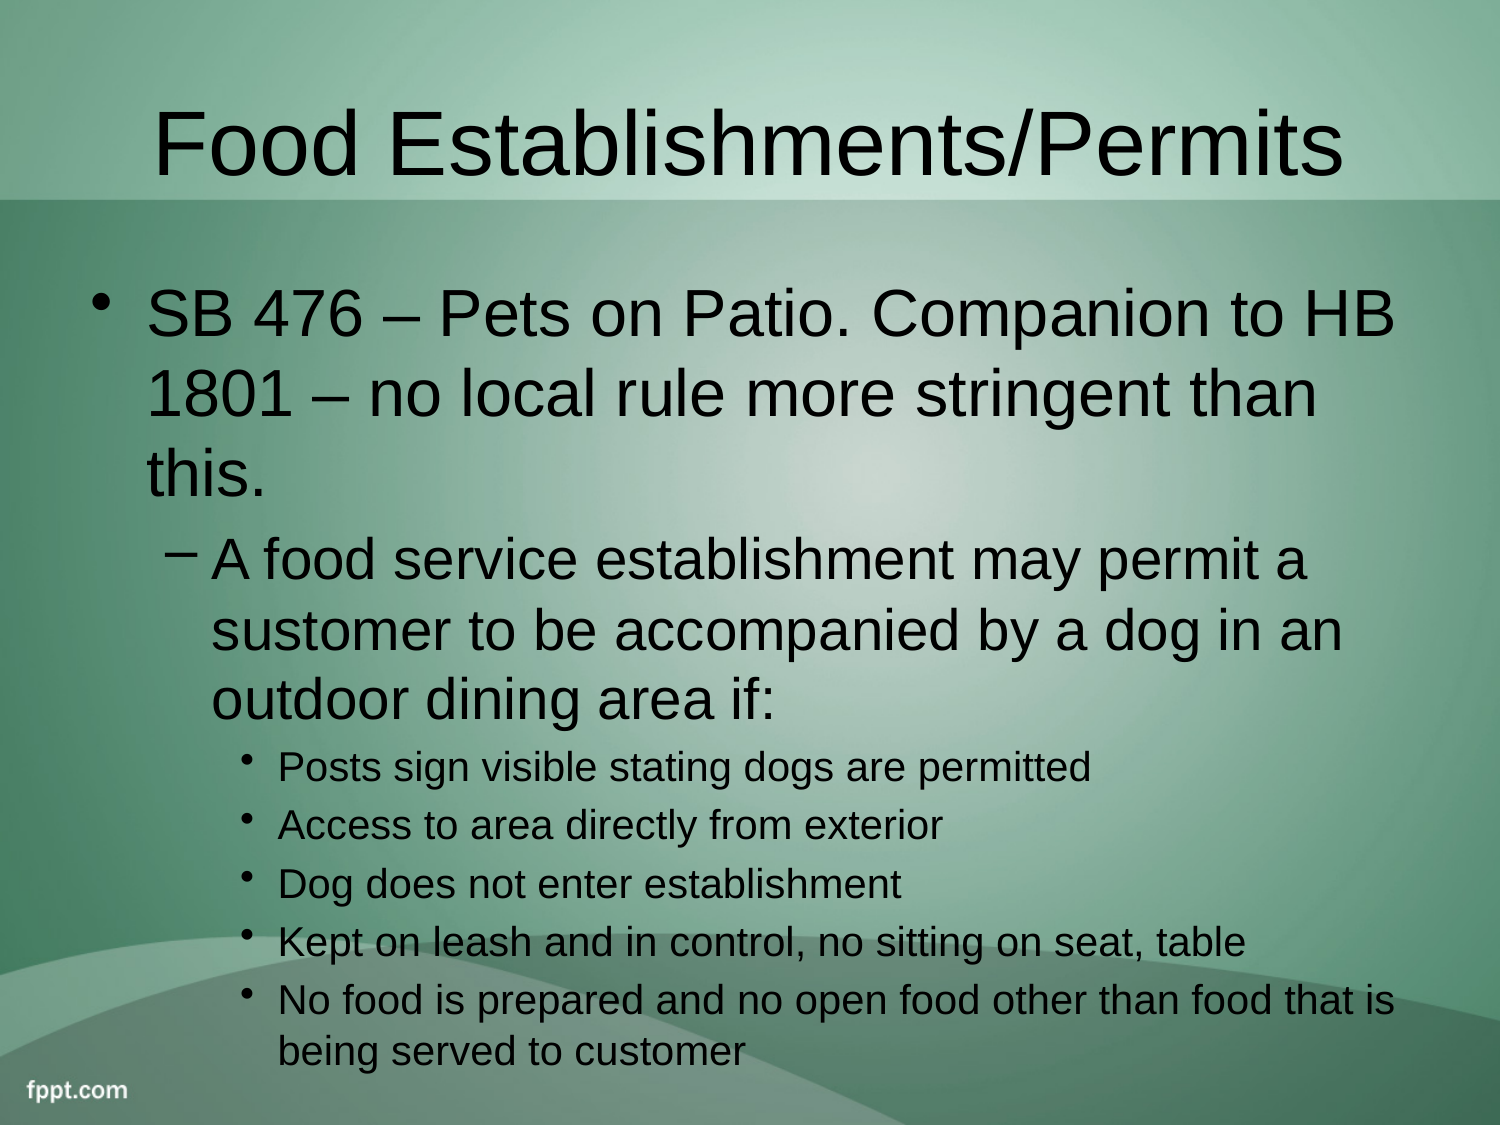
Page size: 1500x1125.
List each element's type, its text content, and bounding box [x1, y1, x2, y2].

list SB 476 – Pets on Patio. Companion to HB 1801 – no local rule more stringent than this. A food service establishment may permit a sustomer to be accompanied by a dog in an outdoor dining area if: Posts sign visible stating dogs are permitted Access to area directly from exterior Dog does not enter establishment Kept on leash and in control, no sitting on seat, table No food is prepared and no open food other than food that is being served to customer [75, 262, 1425, 1005]
picture [0, 0, 1500, 1125]
title Food Establishments/Permits [75, 45, 1425, 233]
